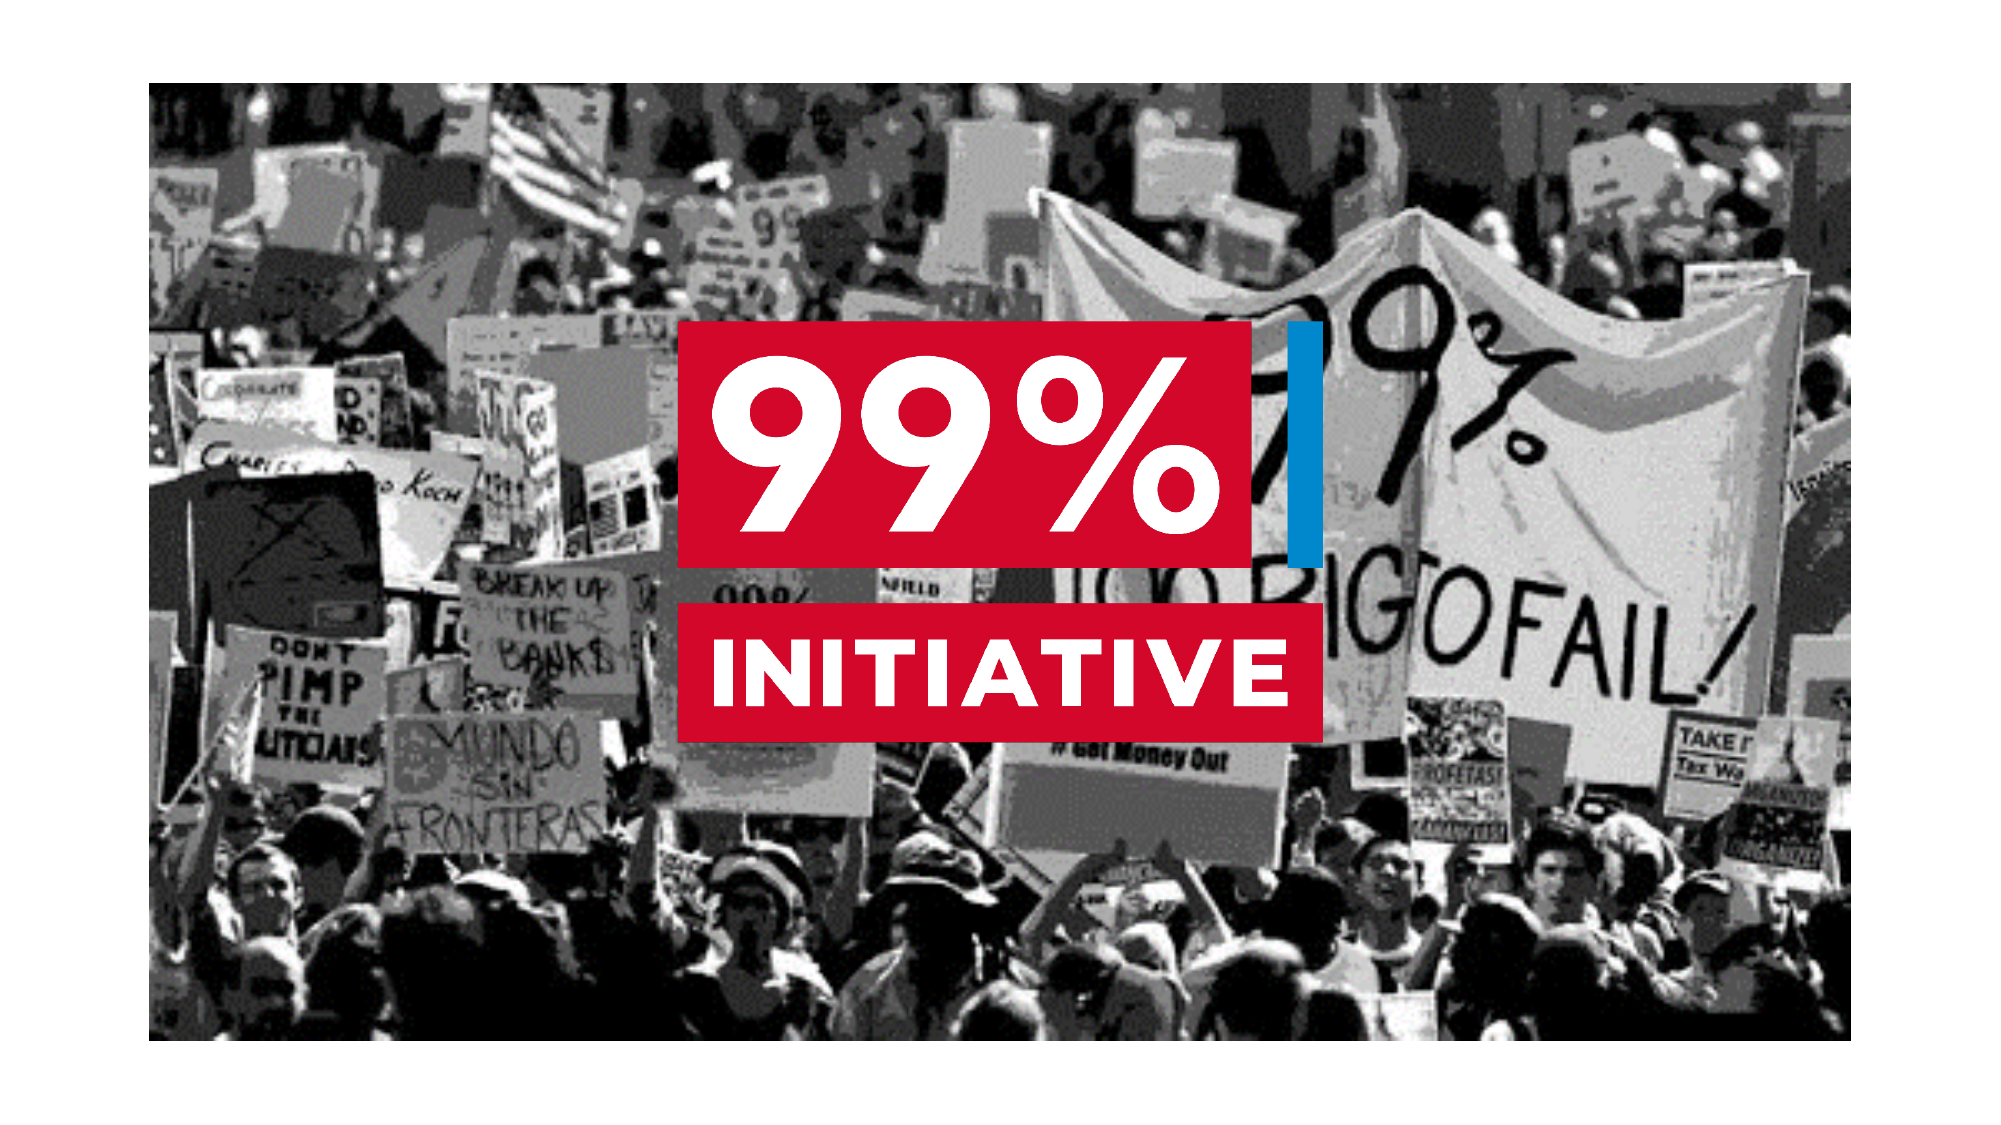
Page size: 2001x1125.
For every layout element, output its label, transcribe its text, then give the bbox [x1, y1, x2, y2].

picture [626, 267, 1374, 796]
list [149, 83, 1851, 1041]
title We are the 99%! [137, 59, 1863, 278]
